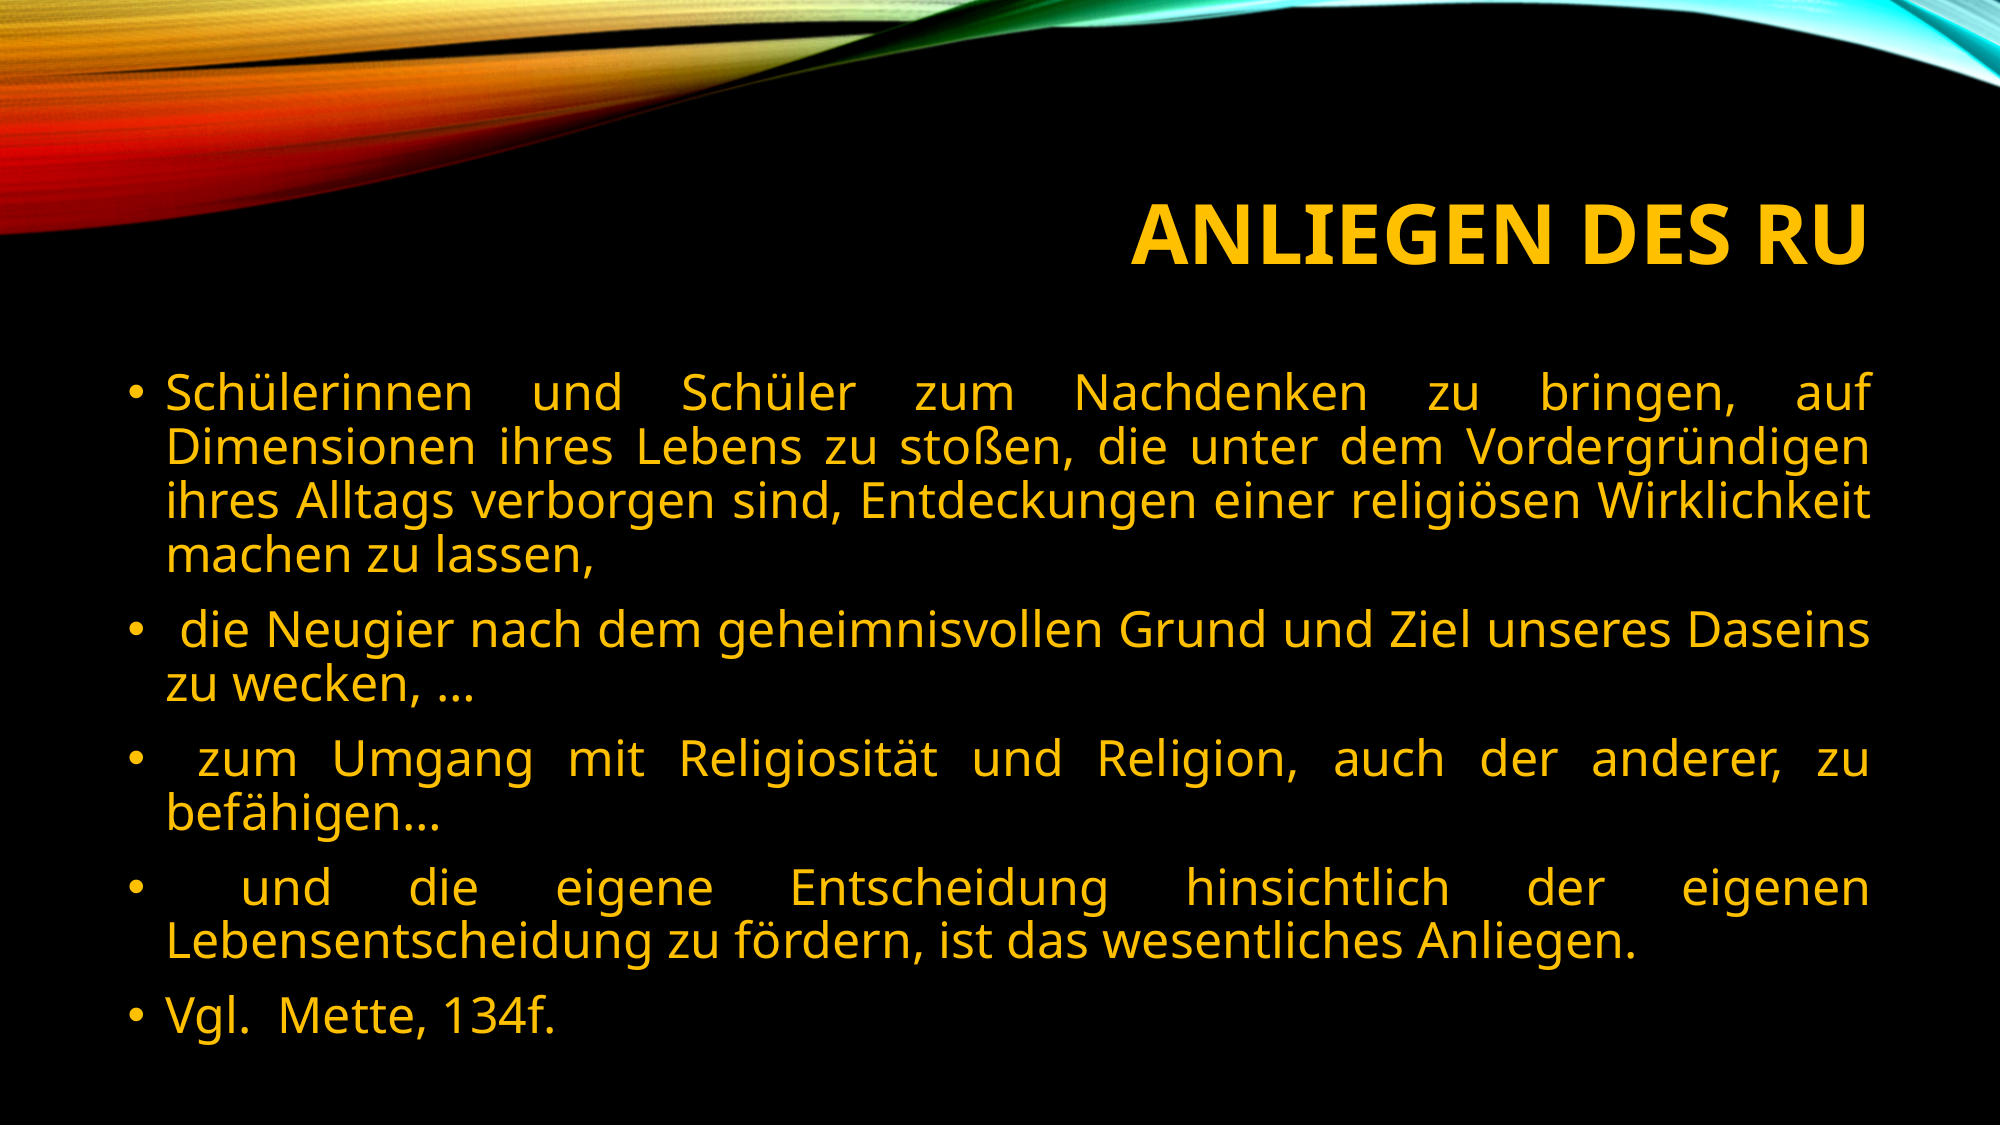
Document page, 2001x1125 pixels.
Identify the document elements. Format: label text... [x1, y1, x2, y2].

list Schülerinnen und Schüler zum Nachdenken zu bringen, auf Dimensionen ihres Lebens zu stoßen, die unter dem Vordergründigen ihres Alltags verborgen sind, Entdeckungen einer religiösen Wirklichkeit machen zu lassen, die Neugier nach dem geheimnisvollen Grund und Ziel unseres Daseins zu wecken, … zum Umgang mit Religiosität und Religion, auch der anderer, zu befähigen… und die eigene Entscheidung hinsichtlich der eigenen Lebensentscheidung zu fördern, ist das wesentliches Anliegen. Vgl. Mette, 134f. [112, 360, 1888, 1071]
title Anliegen des RU [474, 132, 1888, 345]
picture [0, 0, 2000, 237]
